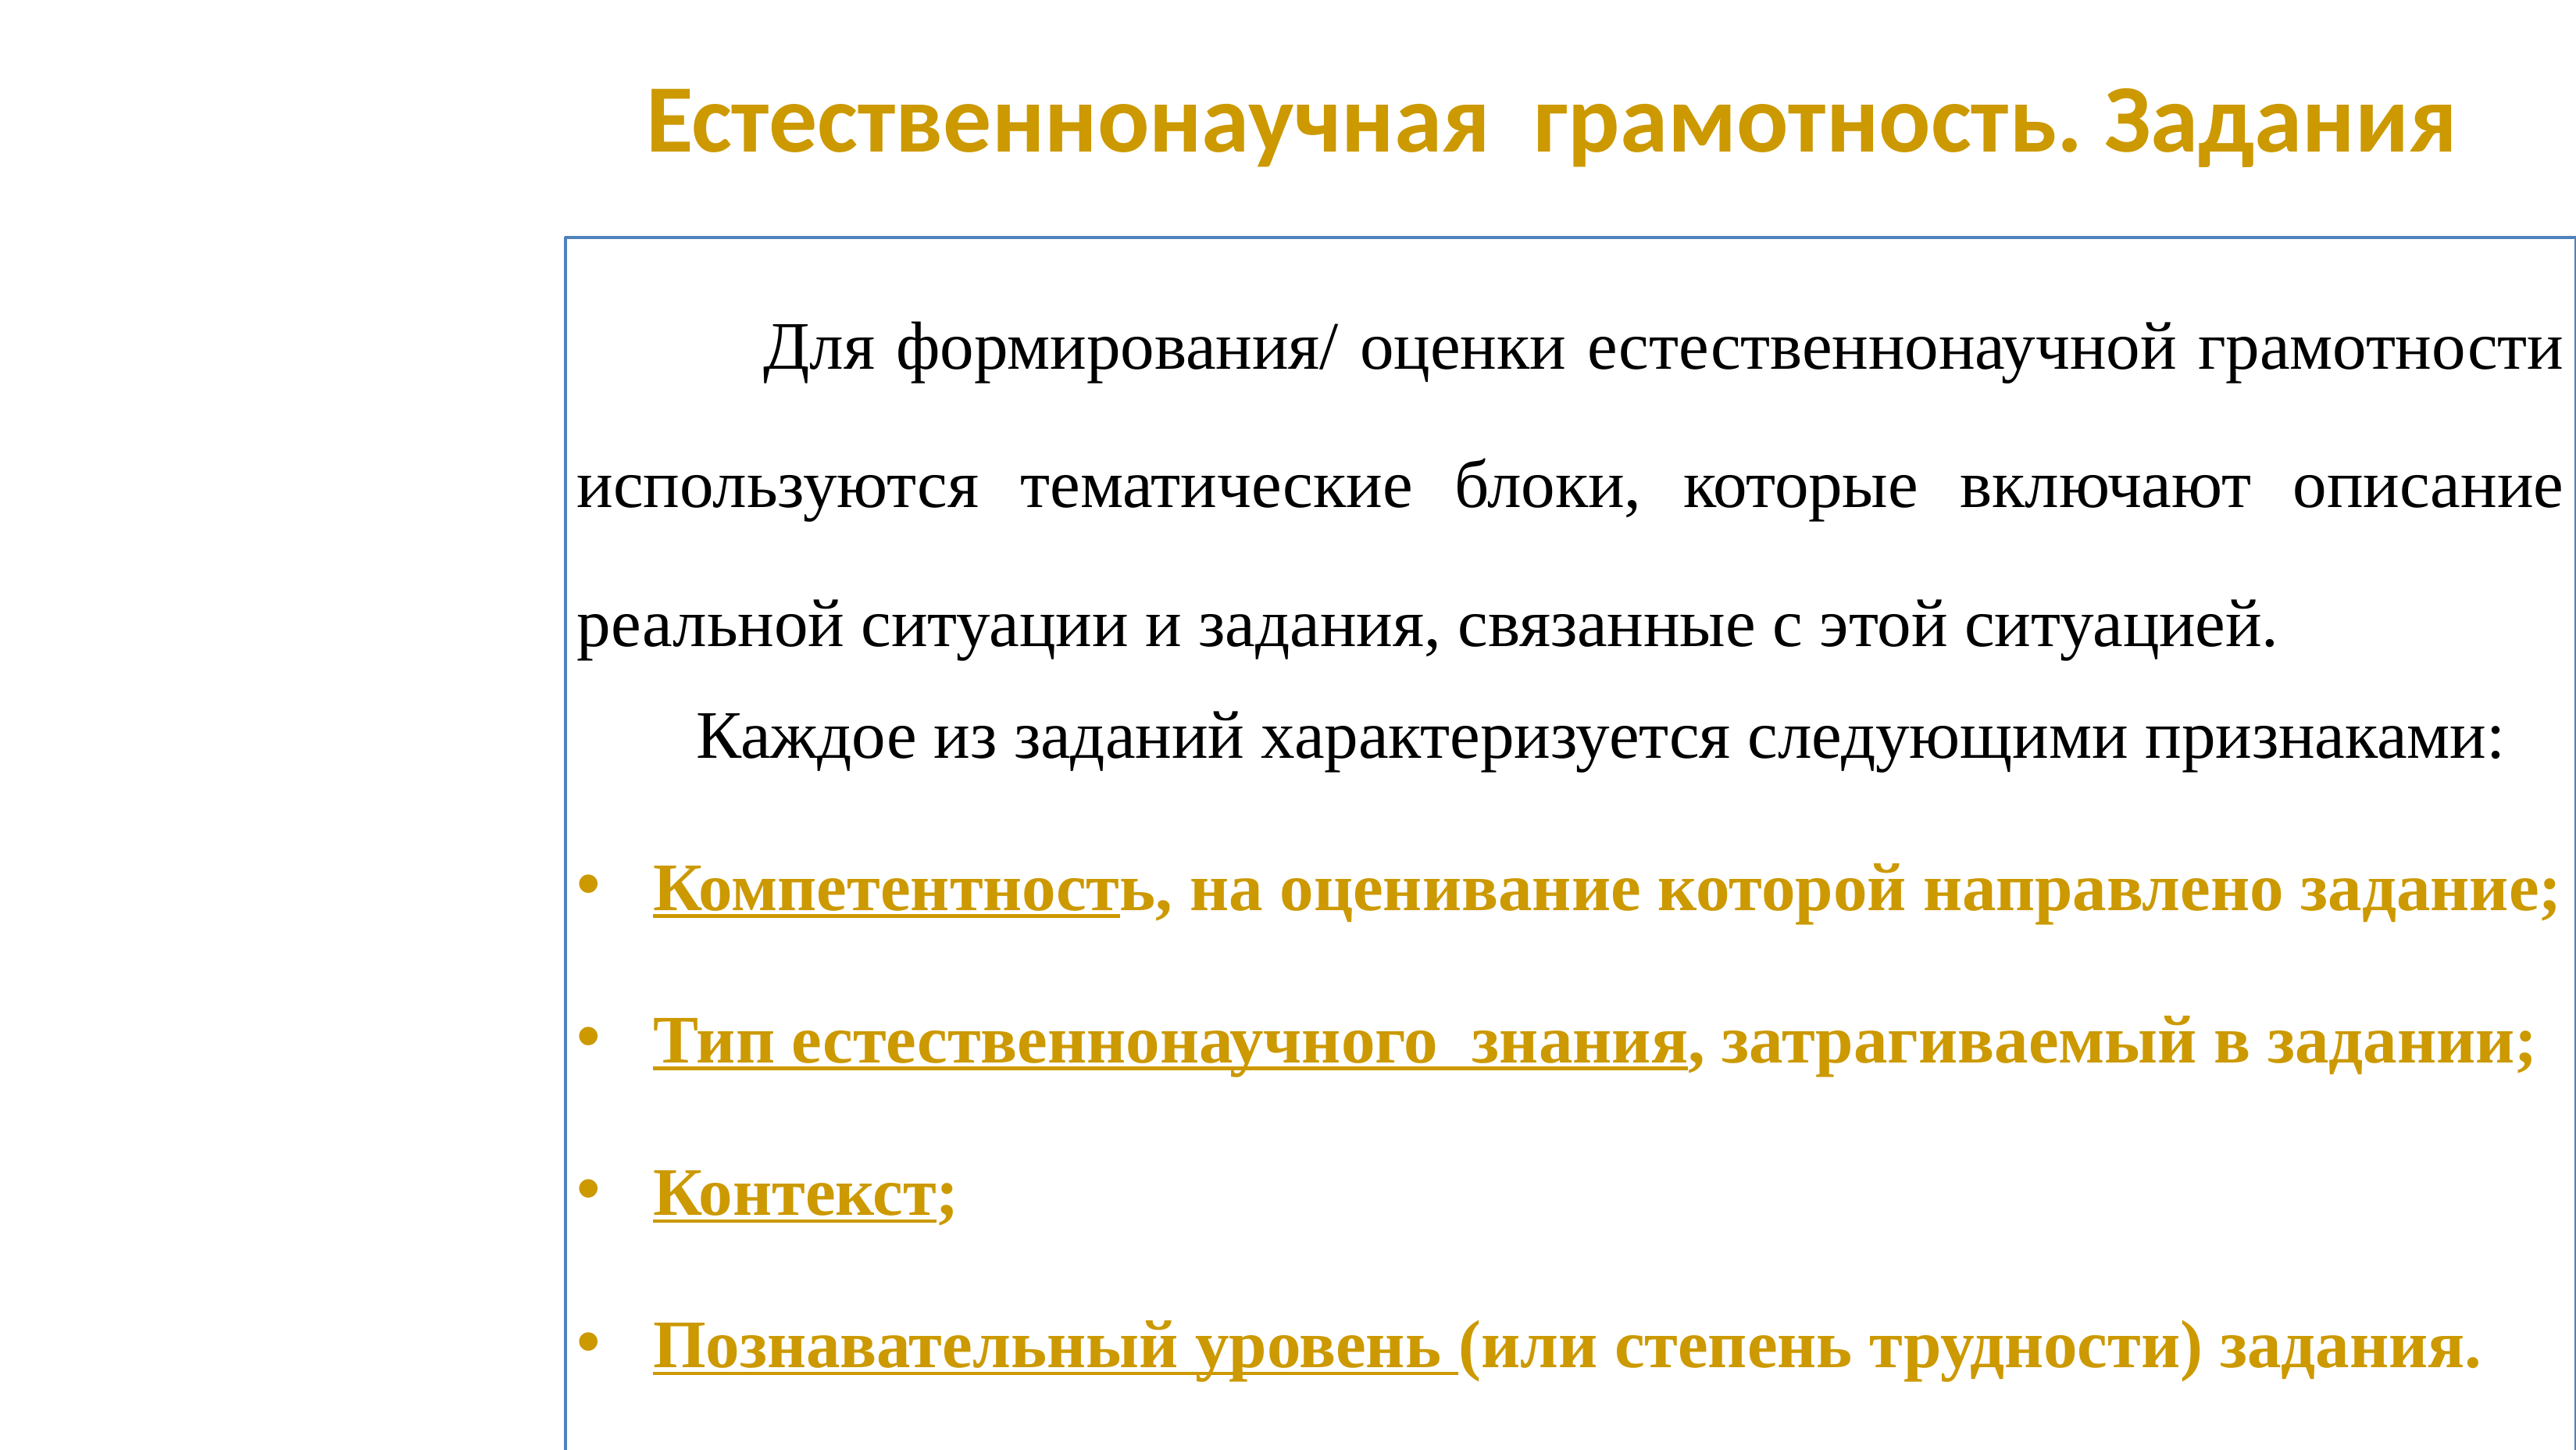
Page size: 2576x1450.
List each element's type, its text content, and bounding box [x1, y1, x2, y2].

title Естественнонаучная грамотность. Задания [623, 31, 2481, 196]
list Для формирования/ оценки естественнонаучной грамотности используются тематические блоки, которые включают описание реальной ситуации и задания, связанные с этой ситуацией. Каждое из заданий характеризуется следующими признаками: Компетентность, на оценивание которой направлено задание; Тип естественнонаучного знания, затрагиваемый в задании; Контекст; Познавательный уровень (или степень трудности) задания. [564, 236, 2576, 1450]
